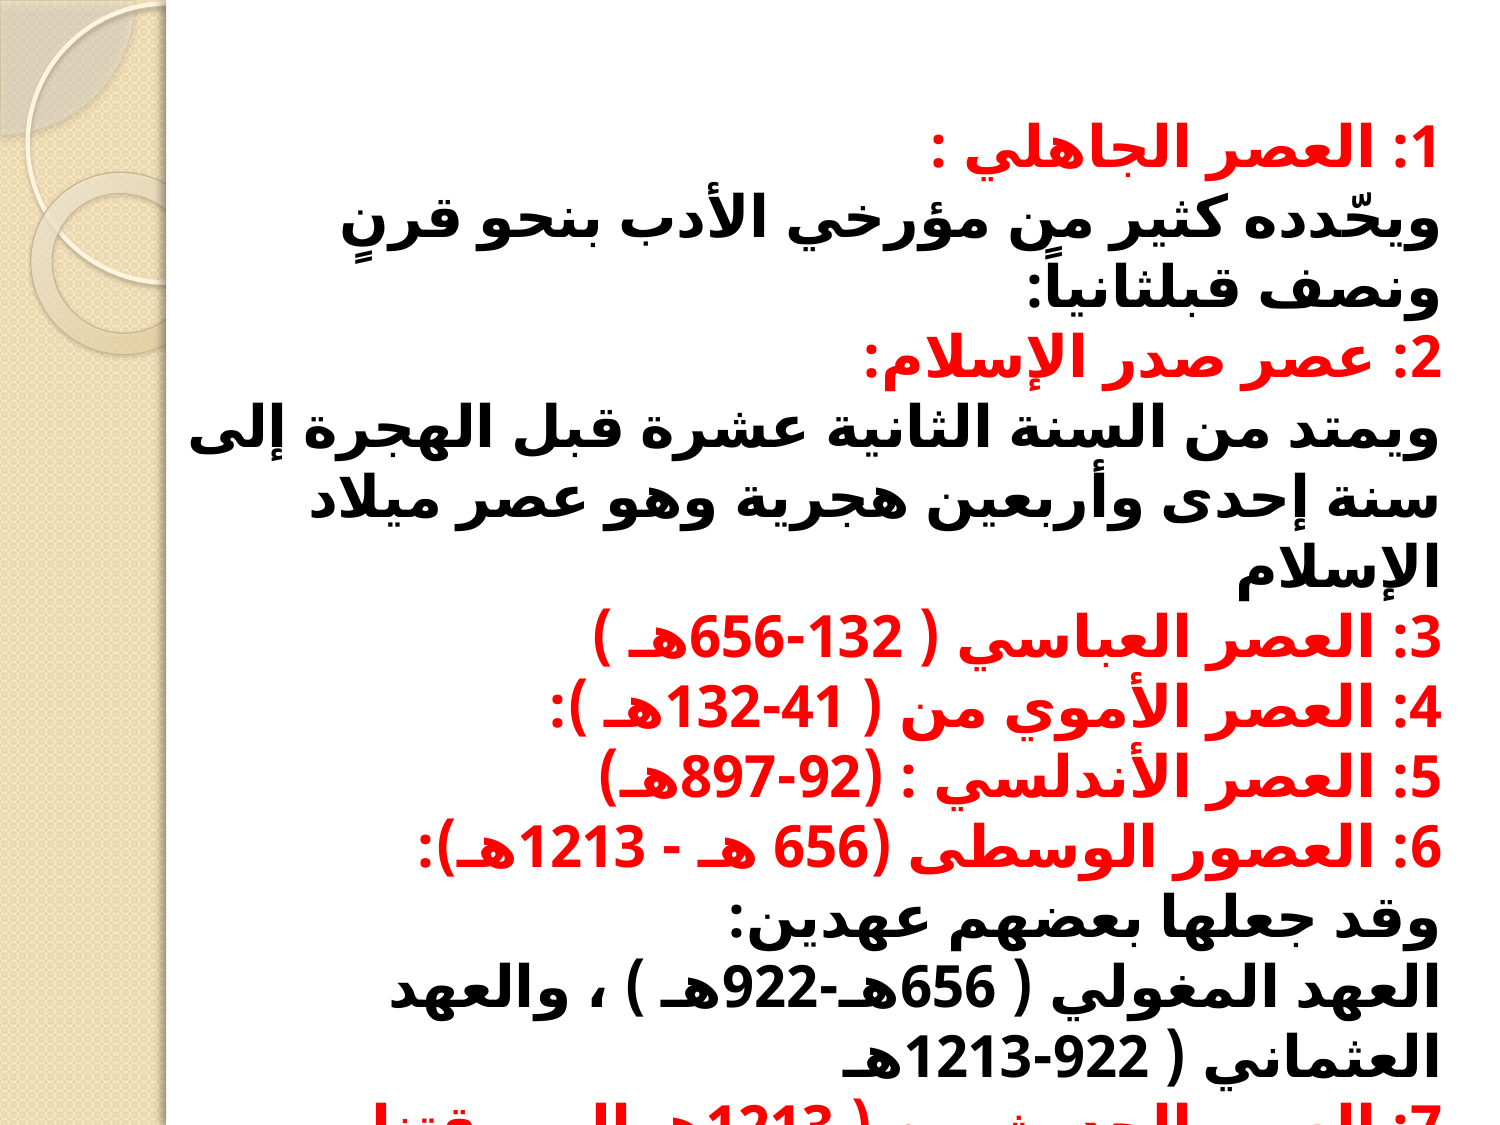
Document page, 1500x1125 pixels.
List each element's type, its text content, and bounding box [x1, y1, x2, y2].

text_box 1: العصر الجاهلي : ويحّدده كثير من مؤرخي الأدب بنحو قرنٍ ونصف قبلثانياً: 2: عصر صدر الإسلام: ويمتد من السنة الثانية عشرة قبل الهجرة إلى سنة إحدى وأربعين هجرية وهو عصر ميلاد الإسلام 3: العصر العباسي ( 132-656هـ ) 4: العصر الأموي من ( 41-132هـ ): 5: العصر الأندلسي : (92-897هـ) 6: العصور الوسطى (656 هـ - 1213هـ): وقد جعلها بعضهم عهدين: العهد المغولي ( 656هـ-922هـ ) ، والعهد العثماني ( 922-1213هـ 7: العصر الحديث من ( 1213هـ إلى وقتنا الحاضر) [135, 101, 1458, 1125]
